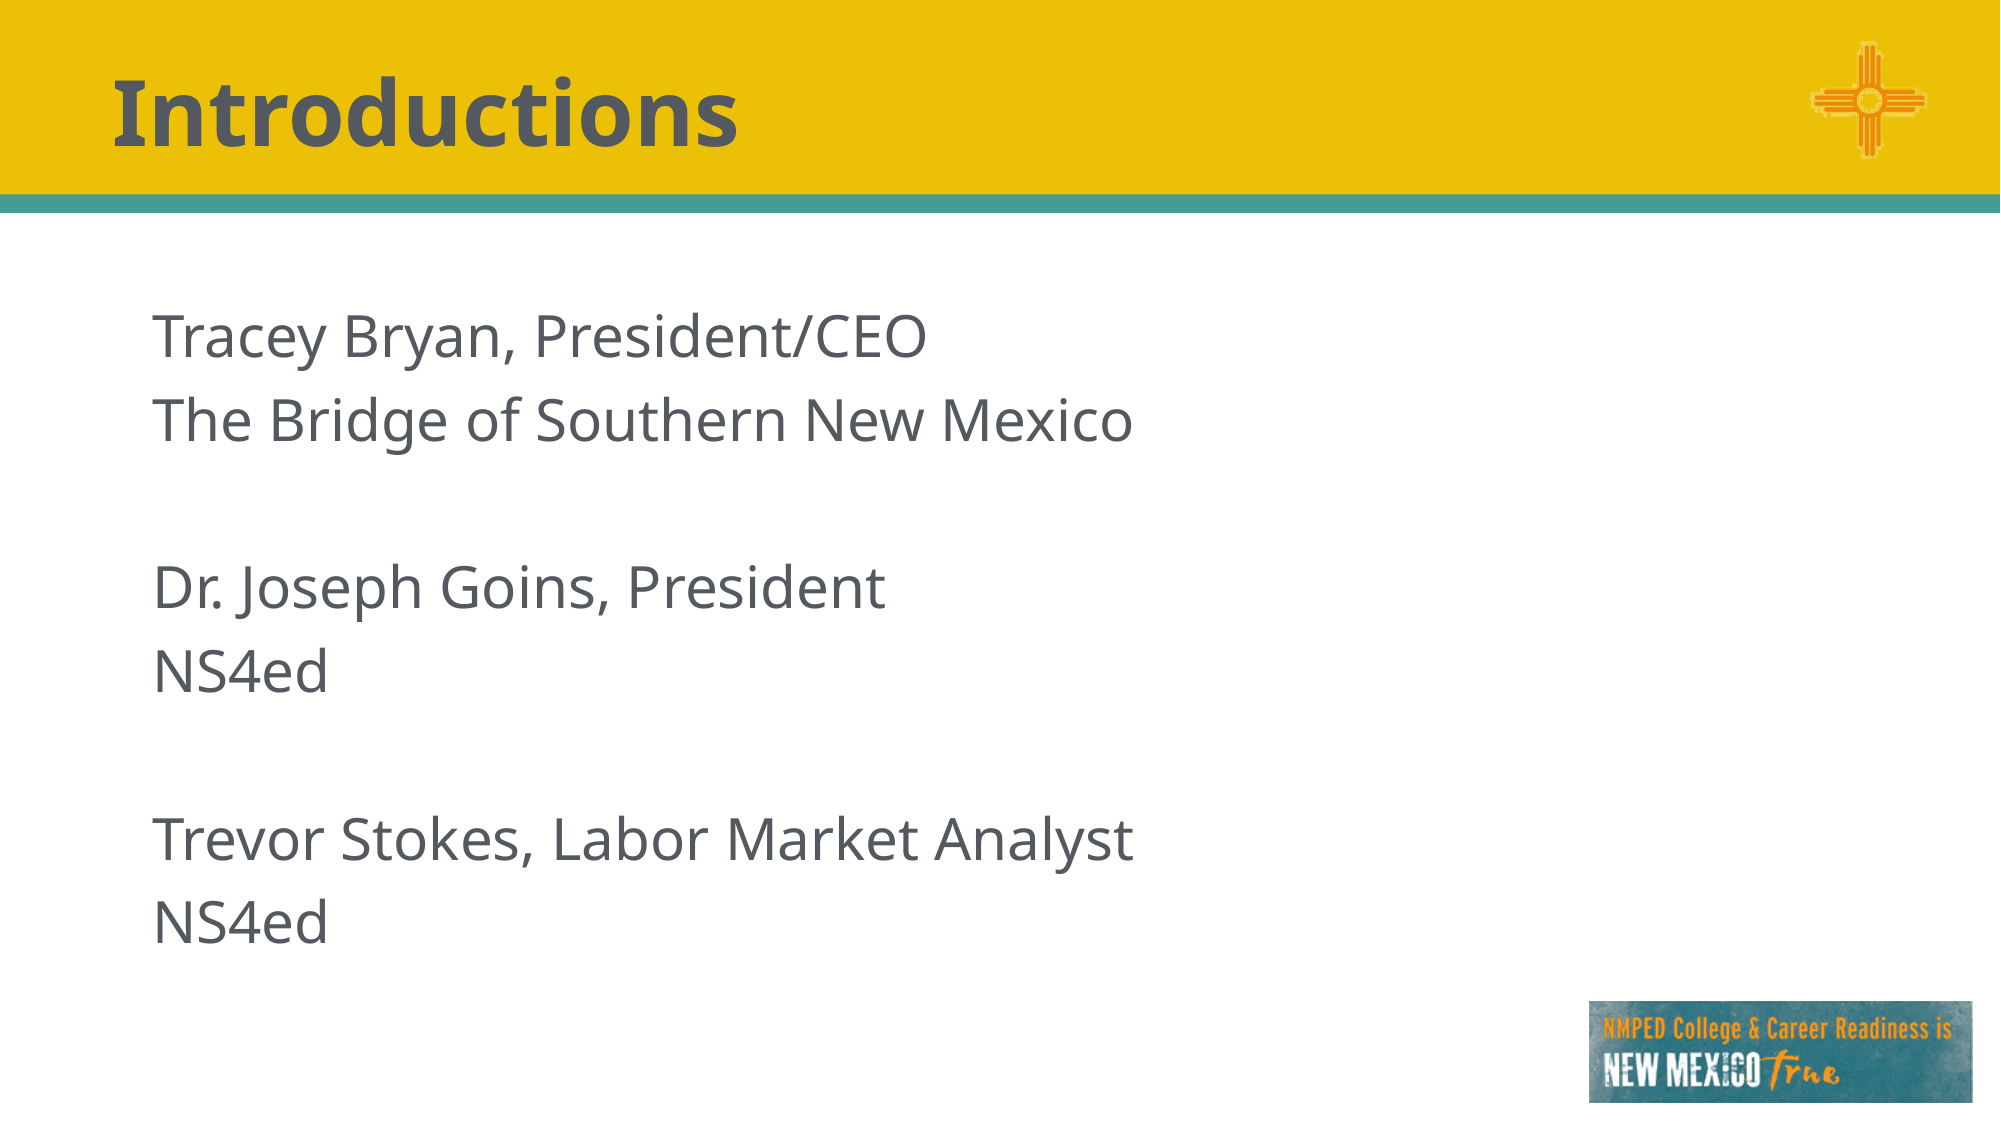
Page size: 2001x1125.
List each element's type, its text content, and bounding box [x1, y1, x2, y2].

list Tracey Bryan, President/CEO The Bridge of Southern New Mexico Dr. Joseph Goins, President NS4ed Trevor Stokes, Labor Market Analyst NS4ed [137, 299, 1863, 1014]
picture [1589, 1001, 1973, 1103]
title Introductions [97, 8, 1823, 226]
